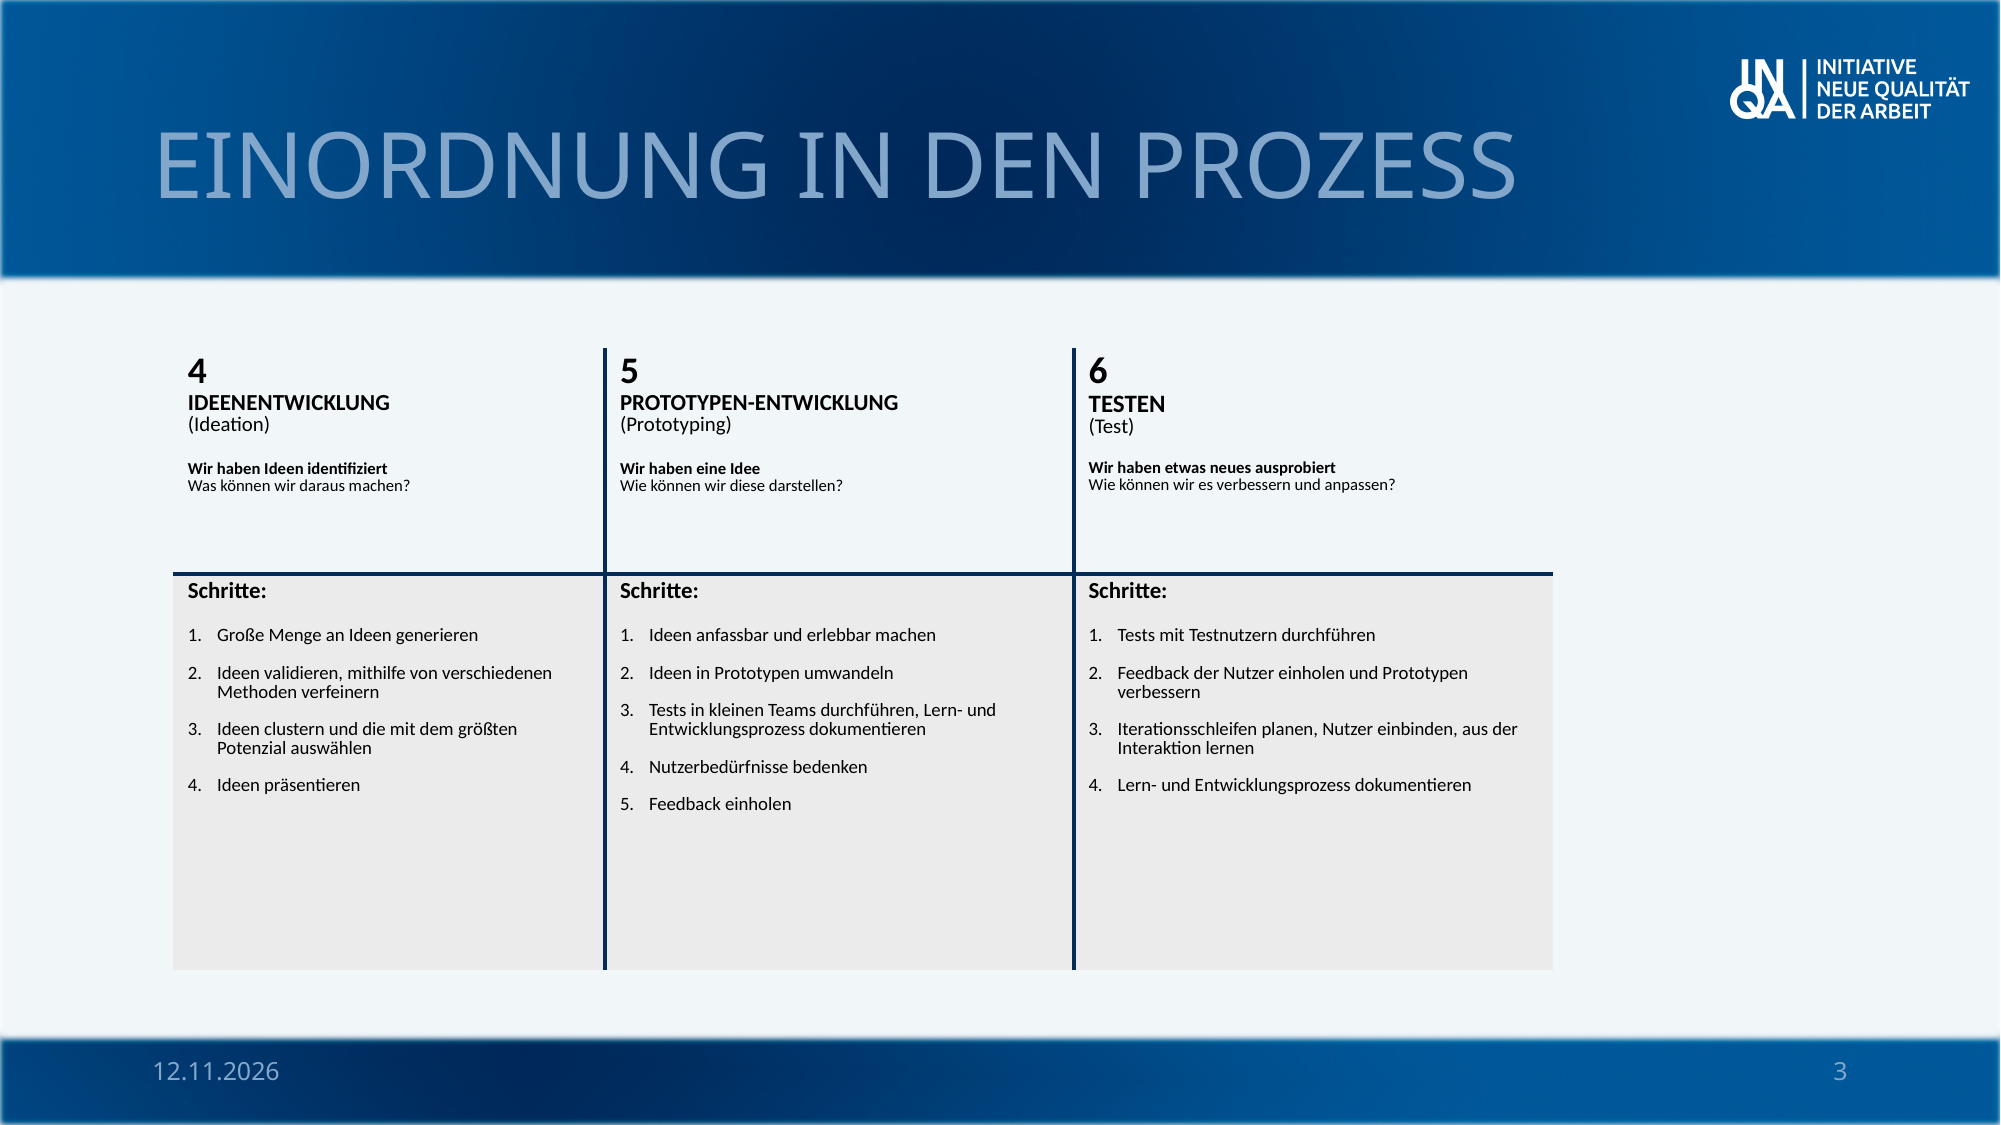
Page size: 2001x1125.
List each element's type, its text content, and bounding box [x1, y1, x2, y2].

table_cell Schritte: Tests mit Testnutzern durchführen Feedback der Nutzer einholen und Prototypen verbessern Iterationsschleifen planen, Nutzer einbinden, aus der Interaktion lernen Lern- und Entwicklungsprozess dokumentieren [1076, 576, 1553, 970]
table_header 5 PROTOTYPEN-ENTWICKLUNG (Prototyping) Wir haben eine Idee Wie können wir diese darstellen? [607, 348, 1072, 572]
slide_number 3 [1412, 1042, 1863, 1103]
table_cell Schritte: Große Menge an Ideen generieren Ideen validieren, mithilfe von verschiedenen Methoden verfeinern Ideen clustern und die mit dem größten Potenzial auswählen Ideen präsentieren [173, 576, 603, 970]
picture [0, 0, 2001, 1125]
title Einordnung in den Prozess [137, 59, 1863, 278]
table_cell Schritte: Ideen anfassbar und erlebbar machen Ideen in Prototypen umwandeln Tests in kleinen Teams durchführen, Lern- und Entwicklungsprozess dokumentieren Nutzerbedürfnisse bedenken Feedback einholen [607, 576, 1072, 970]
table_header 6 TESTEN (Test) Wir haben etwas neues ausprobiert Wie können wir es verbessern und anpassen? [1076, 348, 1553, 572]
table_header 4 IDEENENTWICKLUNG (Ideation) Wir haben Ideen identifiziert Was können wir daraus machen? [173, 348, 603, 572]
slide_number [137, 1042, 588, 1103]
